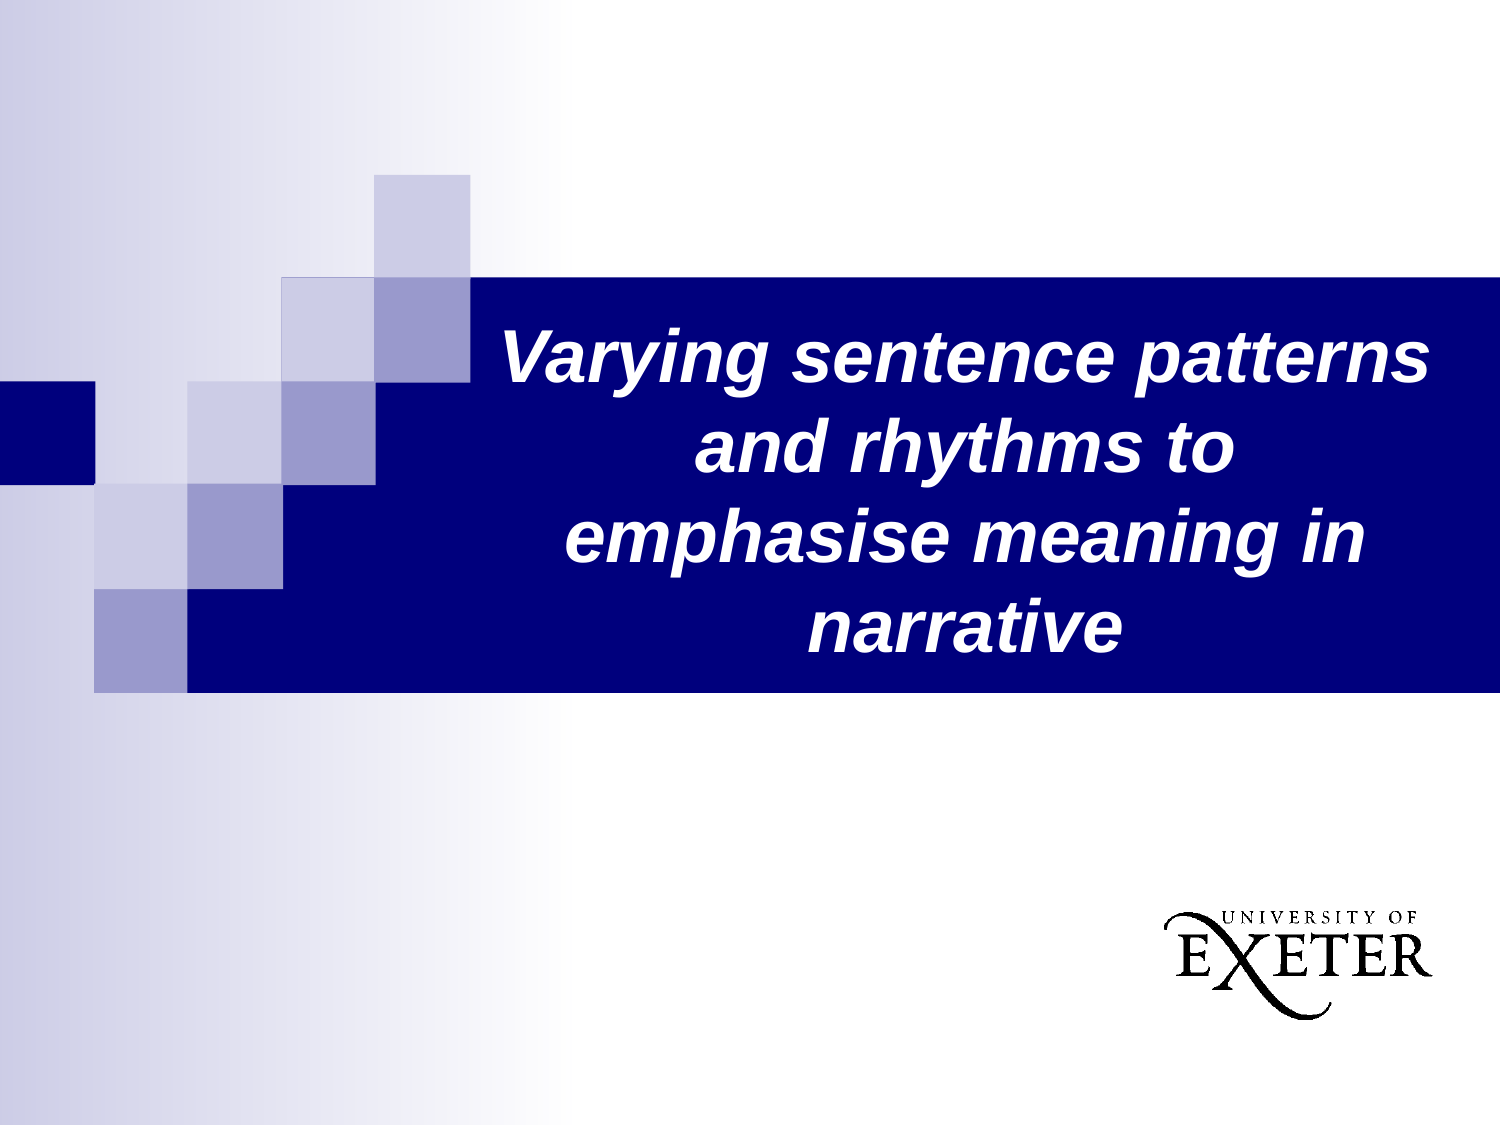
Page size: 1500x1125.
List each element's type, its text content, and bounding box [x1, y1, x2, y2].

text_box Varying sentence patterns and rhythms to emphasise meaning in narrative [478, 299, 1454, 675]
picture [1160, 908, 1434, 1022]
